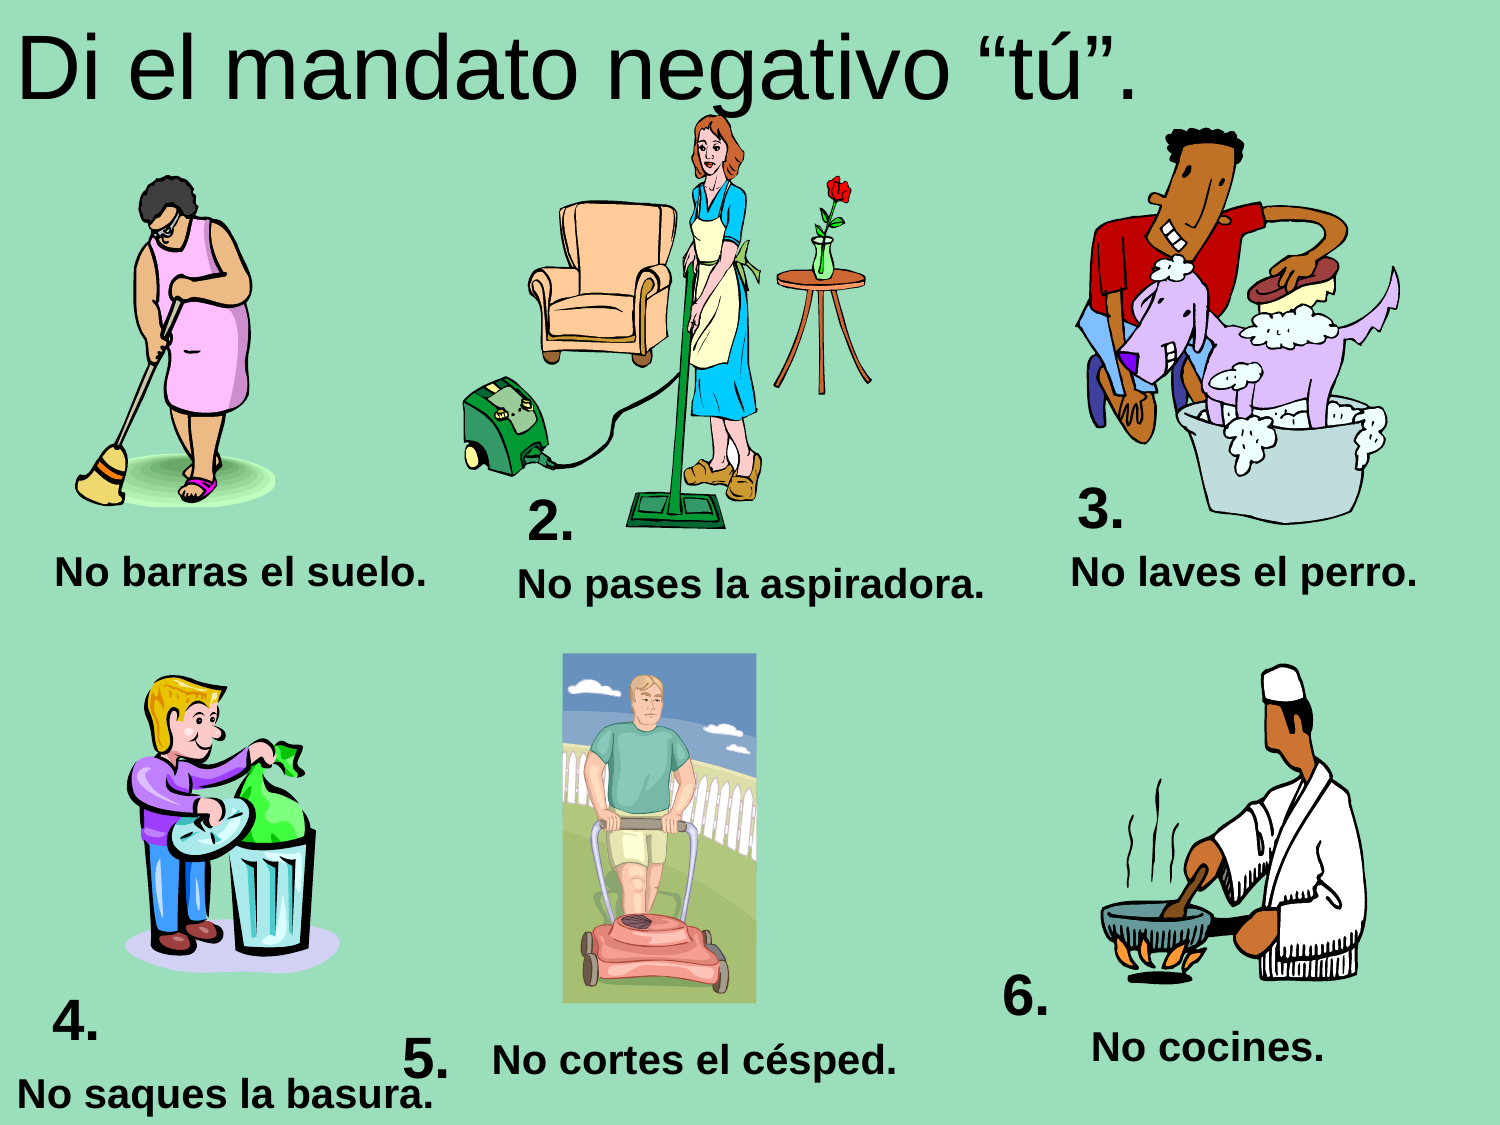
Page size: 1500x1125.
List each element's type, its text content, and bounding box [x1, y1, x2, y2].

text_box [987, 662, 1370, 1036]
text_box 5. [387, 1012, 477, 1098]
text_box No cortes el césped. [476, 1025, 913, 1090]
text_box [1062, 124, 1402, 548]
text_box No cocines. [1076, 1044, 1341, 1078]
title Di el mandato negativo “tú”. [0, 0, 1500, 126]
text_box No saques la basura. [1, 1059, 450, 1125]
text_box No pases la aspiradora. [502, 549, 1001, 615]
text_box No laves el perro. [1055, 537, 1433, 603]
picture [562, 649, 763, 1010]
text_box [37, 674, 341, 1061]
text_box No barras el suelo. [39, 537, 443, 603]
picture [74, 174, 276, 508]
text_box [462, 112, 873, 561]
